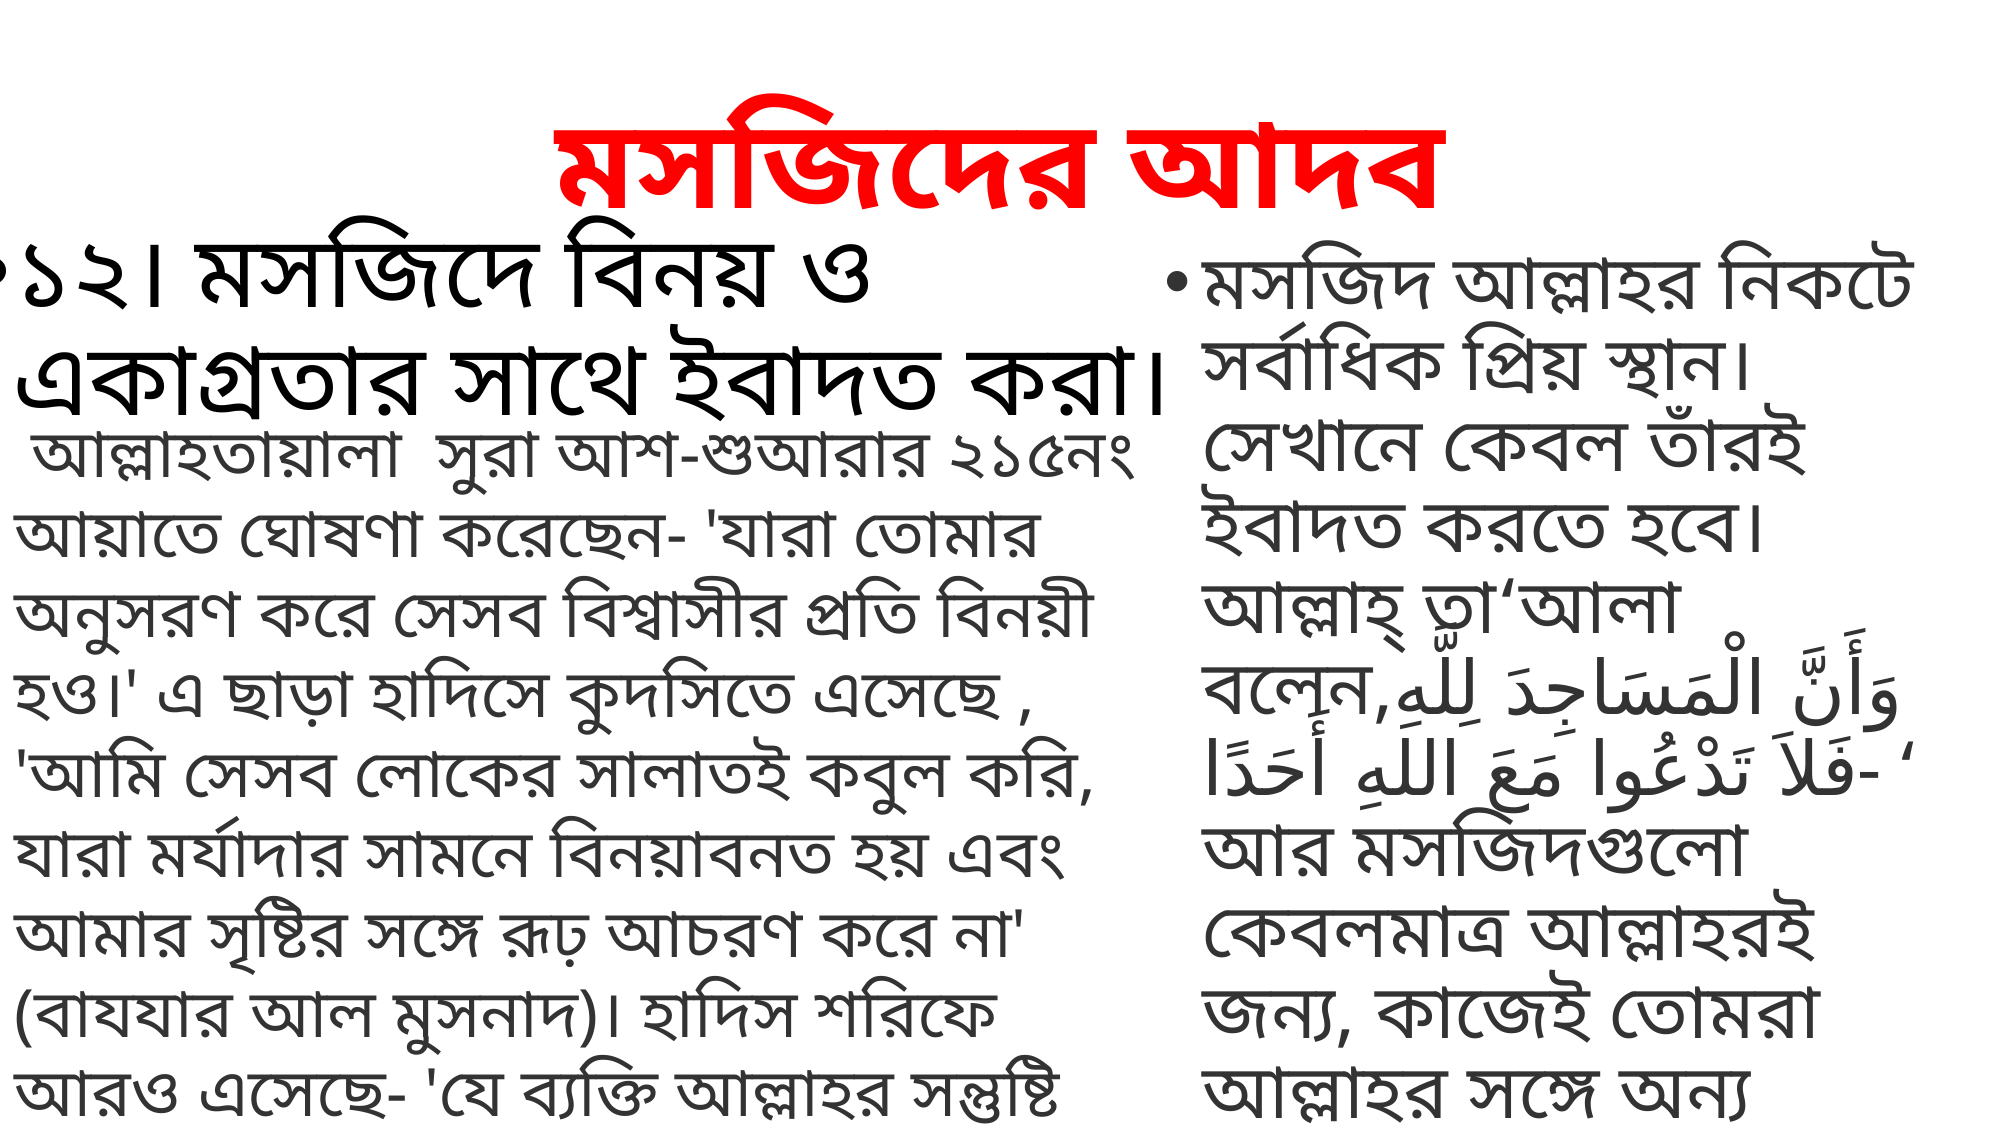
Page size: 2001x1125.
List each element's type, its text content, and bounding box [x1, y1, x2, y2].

list মসজিদ আল্লাহর নিকটে সর্বাধিক প্রিয় স্থান। সেখানে কেবল তাঁরই ইবাদত করতে হবে। আল্লাহ্ তা‘আলা বলেন,وَأَنَّ الْمَسَاجِدَ لِلَّهِ فَلاَ تَدْعُوا مَعَ اللهِ أَحَدًا- ‘ আর মসজিদগুলো কেবলমাত্র আল্লাহরই জন্য, কাজেই তোমরা আল্লাহর সঙ্গে অন্য কাউকে ডেক না’ (জিন ৭২/১৮)। এ মসজিদ মুসলমানদের ইবাদতের স্থান। এখানে আগতদের উদ্দেশ্য থাকে কেবল ইবাদত করা। [1149, 237, 2000, 951]
title মসজিদের আদব [137, 59, 1863, 237]
list ১২। মসজিদে বিনয় ও একাগ্রতার সাথে ইবাদত করা। [0, 214, 1219, 337]
text_box আল্লাহতায়ালা সুরা আশ-শুআরার ২১৫নং আয়াতে ঘোষণা করেছেন- 'যারা তোমার অনুসরণ করে সেসব বিশ্বাসীর প্রতি বিনয়ী হও।' এ ছাড়া হাদিসে কুদসিতে এসেছে , 'আমি সেসব লোকের সালাতই কবুল করি, যারা মর্যাদার সামনে বিনয়াবনত হয় এবং আমার সৃষ্টির সঙ্গে রূঢ় আচরণ করে না' (বাযযার আল মুসনাদ)। হাদিস শরিফে আরও এসেছে- 'যে ব্যক্তি আল্লাহর সন্তুষ্টি লাভের উদ্দেশ্যে নম্রতা অবলম্বন করবে, আল্লাহতায়ালা তার সম্মান বাড়িয়ে দেবেন।' (সহিহ মুসলিম) [0, 403, 1196, 1125]
